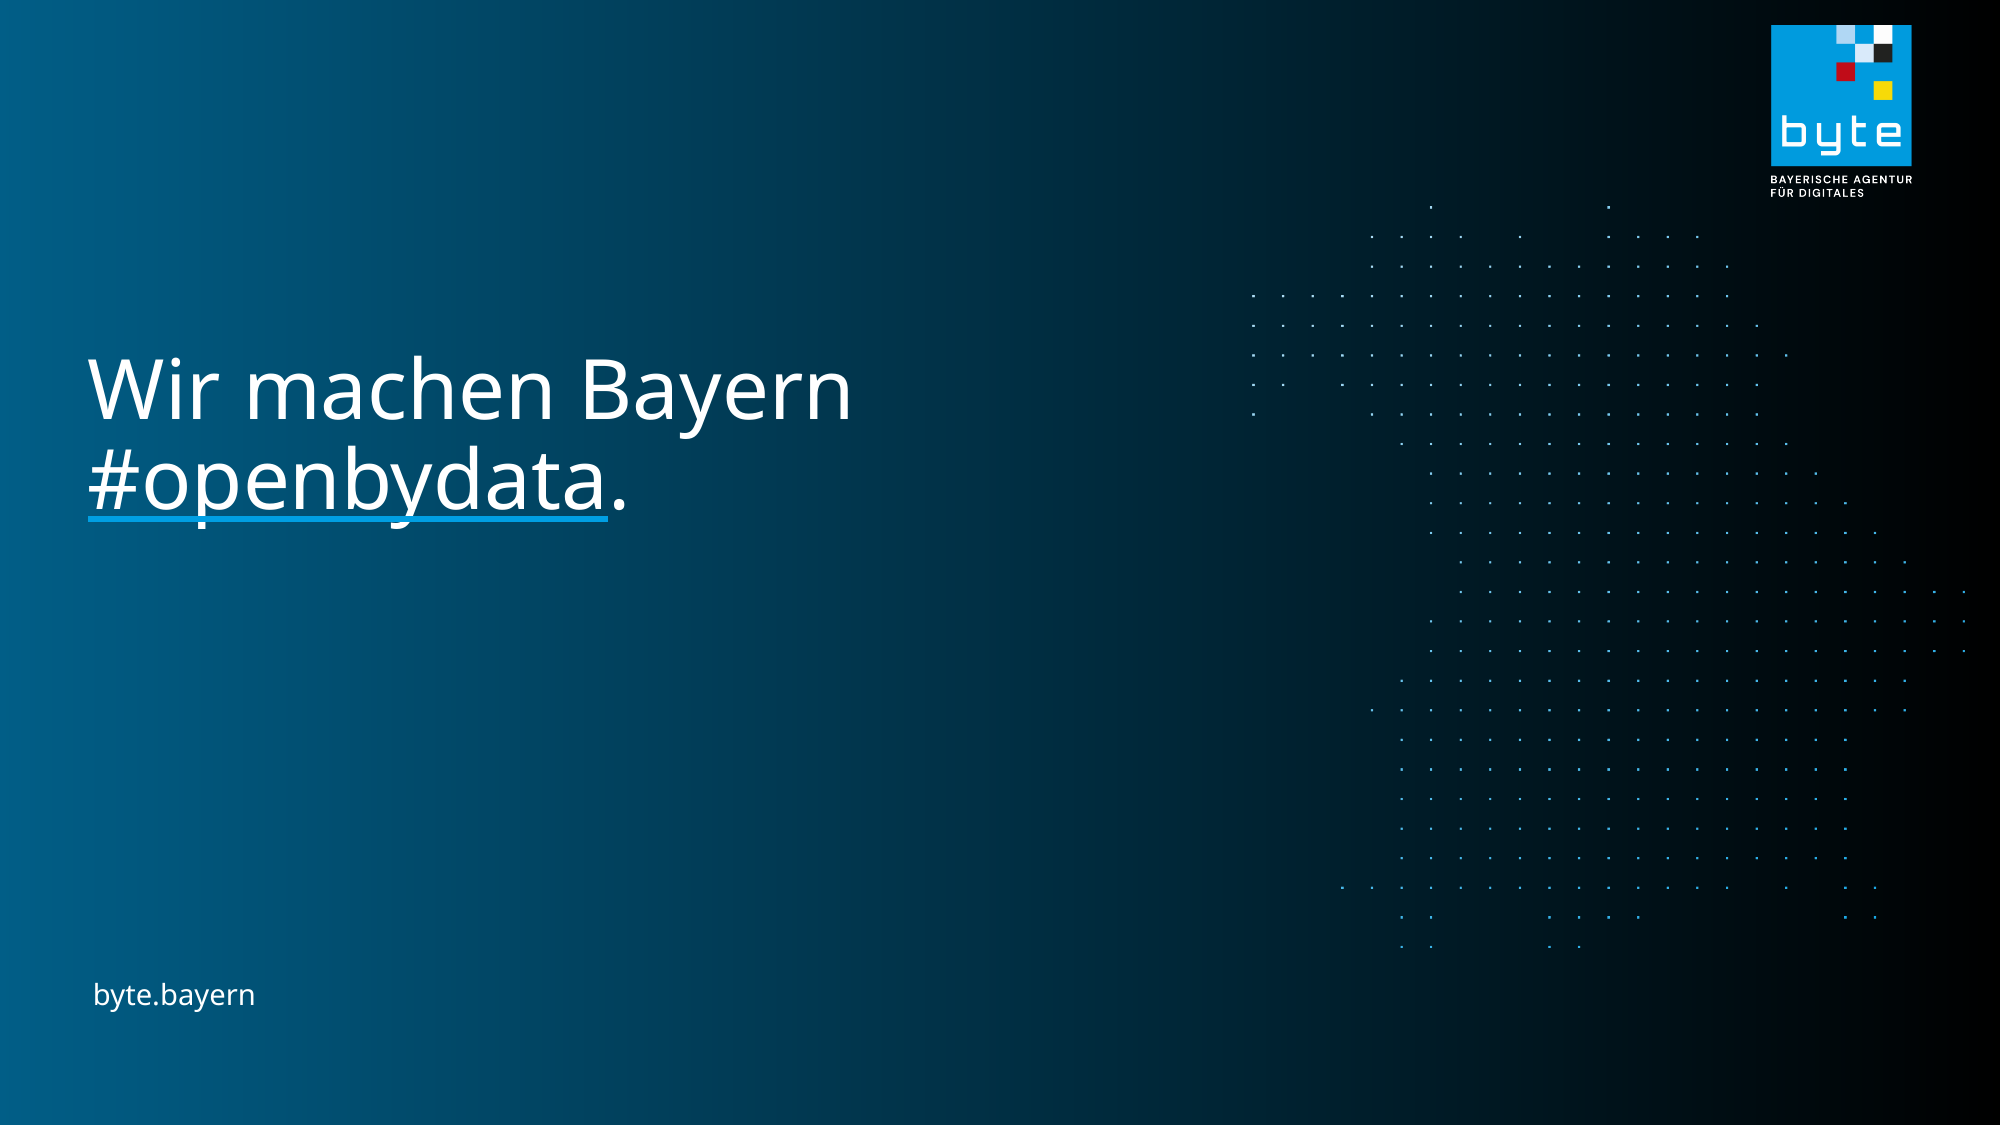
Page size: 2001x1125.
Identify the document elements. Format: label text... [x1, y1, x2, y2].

picture [1852, 116, 1865, 146]
picture [89, 360, 97, 367]
picture [1877, 124, 1900, 146]
picture [1771, 167, 1912, 197]
picture [1874, 82, 1892, 99]
picture [155, 360, 162, 367]
picture [587, 360, 623, 367]
title Wir machen Bayern #openbydata. [87, 367, 977, 628]
picture [1856, 25, 1892, 62]
picture [172, 358, 179, 366]
picture [1837, 25, 1854, 43]
picture [415, 356, 421, 367]
picture [1267, 206, 1965, 948]
picture [120, 360, 131, 367]
picture [1783, 116, 1805, 146]
picture [1837, 63, 1854, 81]
picture [1817, 124, 1840, 155]
